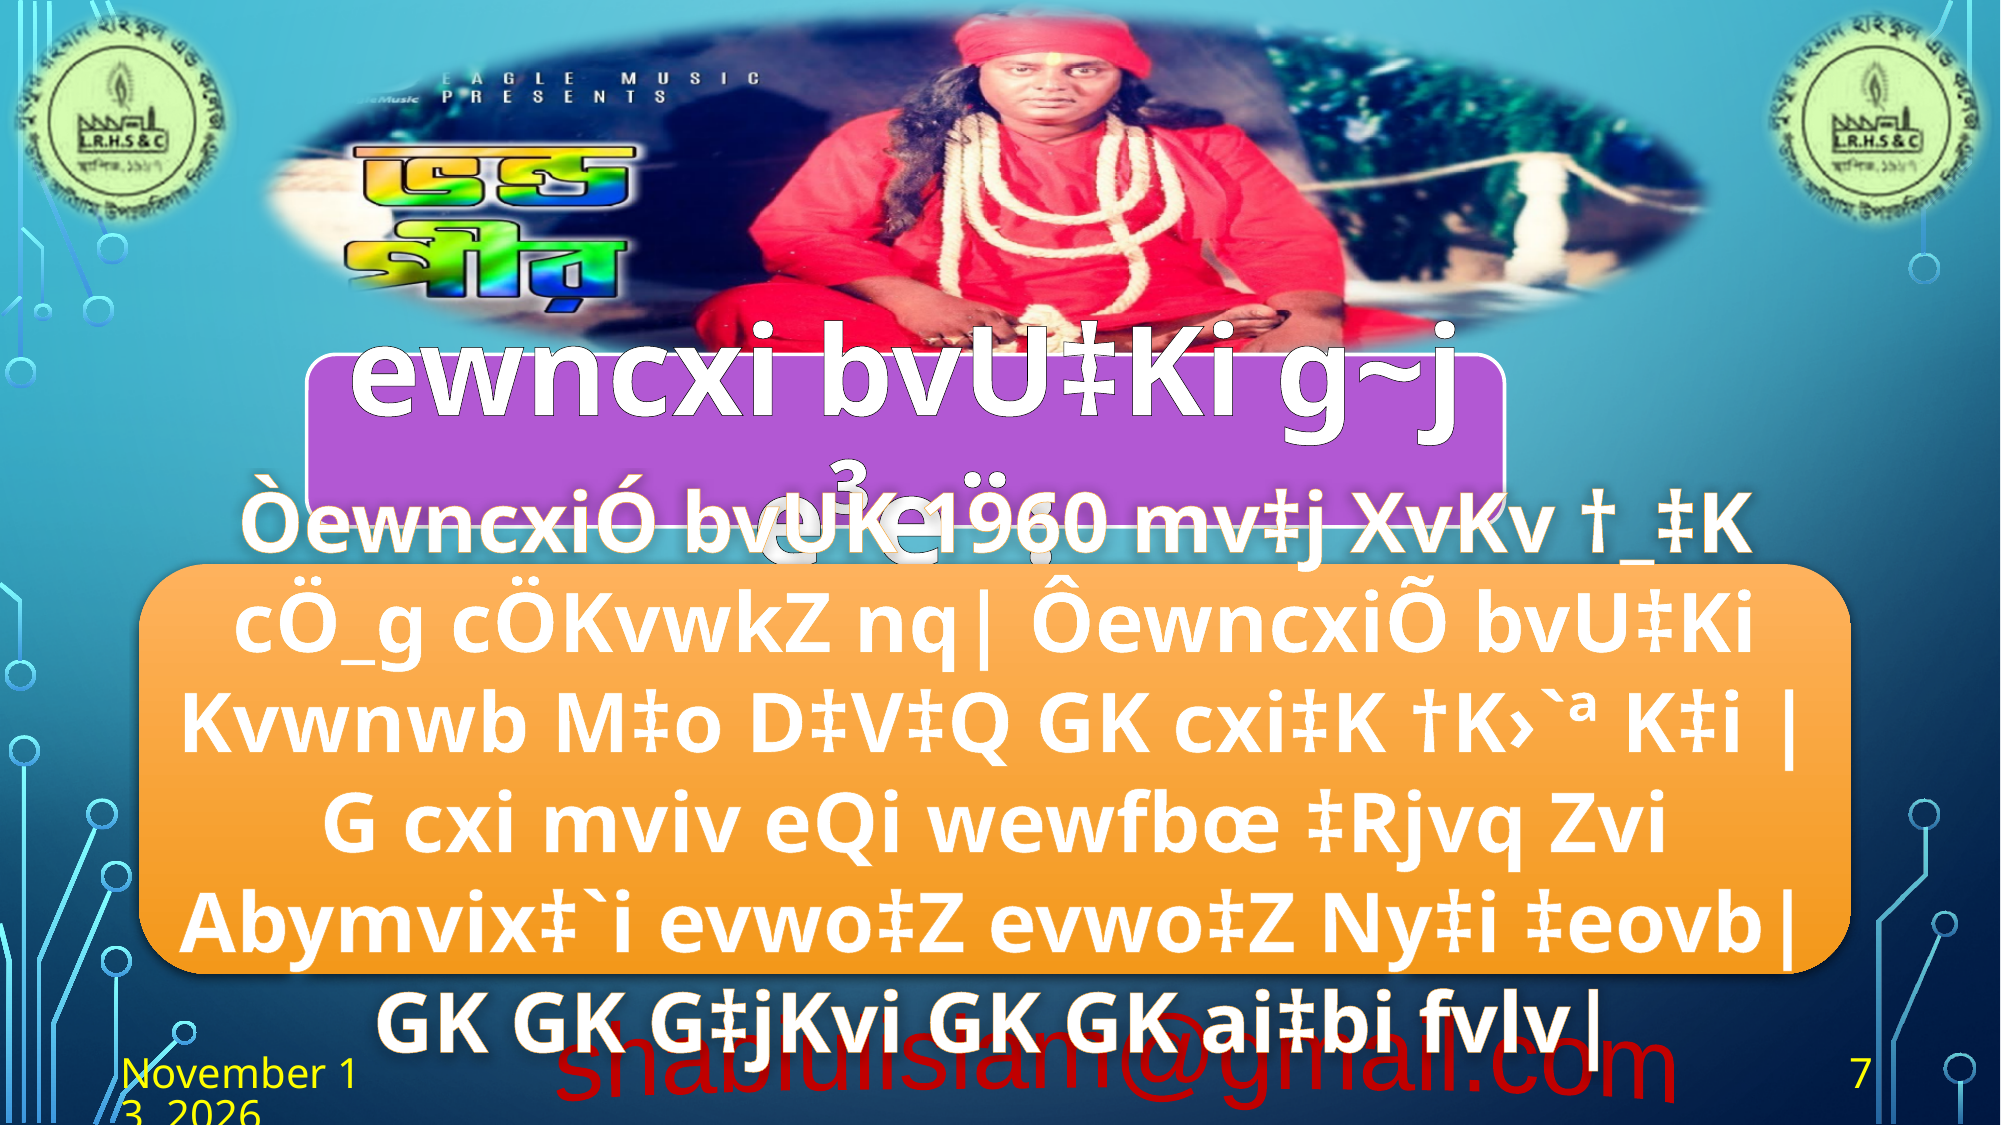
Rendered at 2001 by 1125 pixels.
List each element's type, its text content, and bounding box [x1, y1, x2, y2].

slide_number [105, 1045, 390, 1105]
text_box ewncxi bvU‡Ki g~j e³e¨: [304, 392, 1507, 529]
picture [248, 0, 1725, 392]
text_box ÒewncxiÓ bvUK 1960 mv‡j XvKv †_‡K cÖ_g cÖKvwkZ nq| ÔewncxiÕ bvU‡Ki Kvwnwb M‡o D‡V‡Q GK cxi‡K †K›`ª K‡i | G cxi mviv eQi wewfbœ ‡Rjvq Zvi Abymvix‡`i evwo‡Z evwo‡Z Ny‡i ‡eovb| GK GK G‡jKvi GK GK ai‡bi fvlv| [138, 564, 1852, 974]
slide_number 7 [1761, 1045, 1889, 1105]
